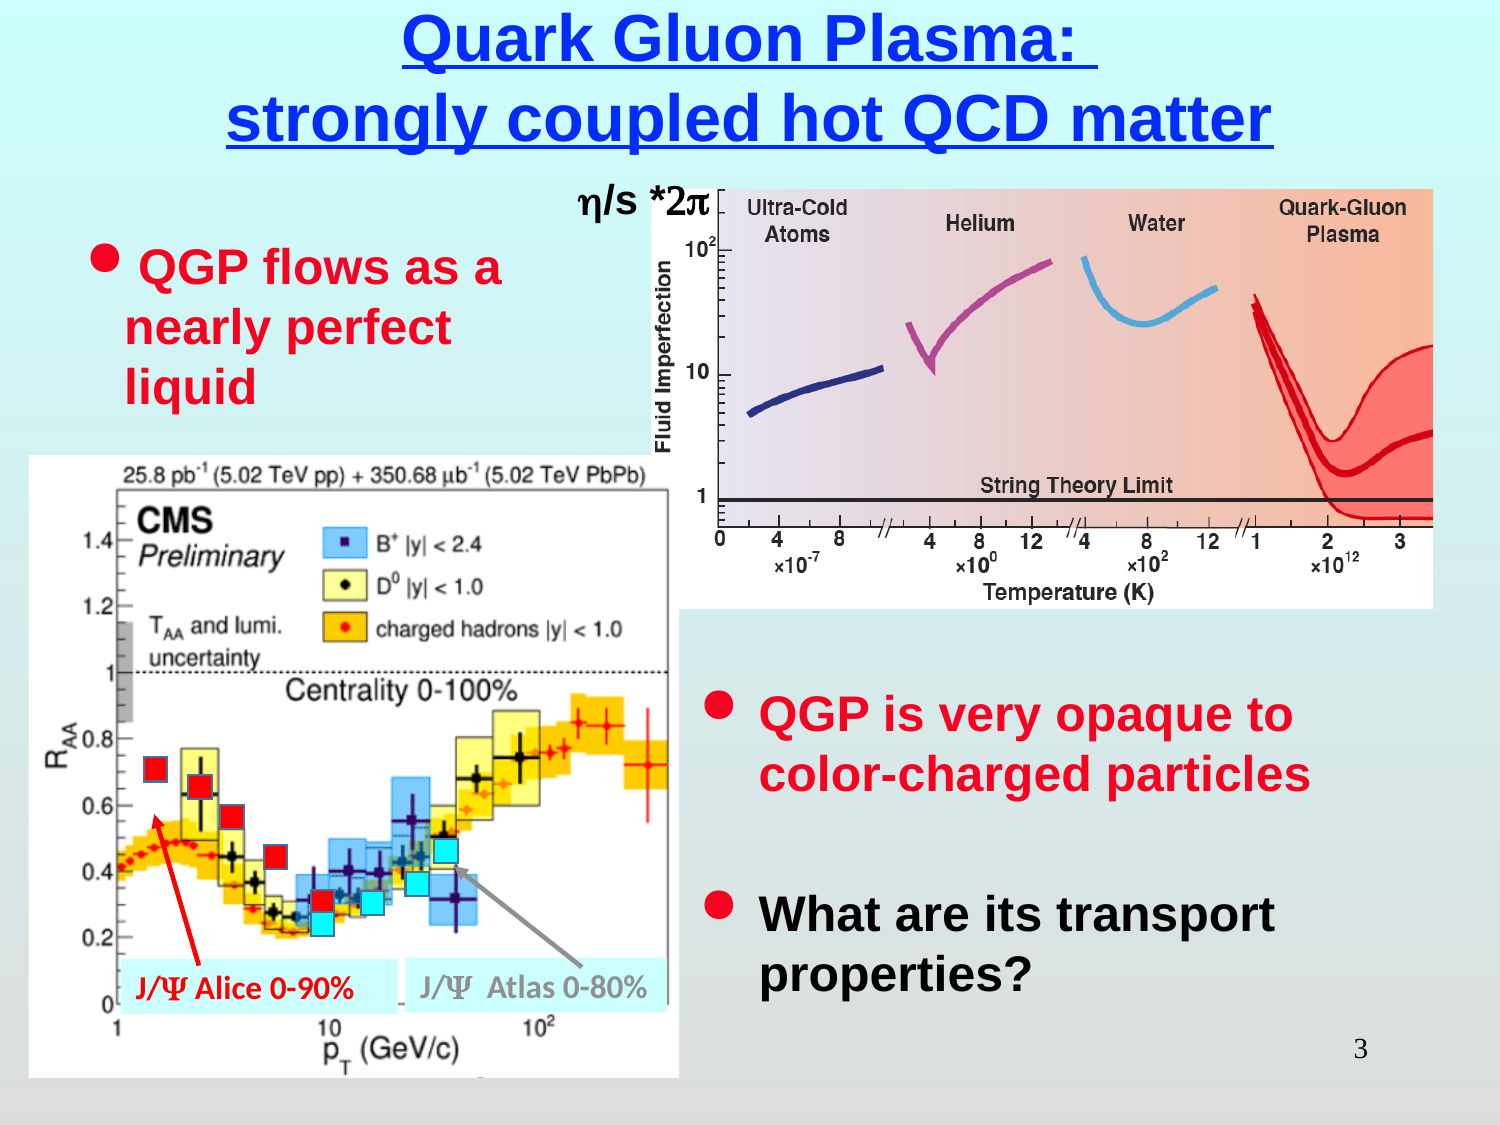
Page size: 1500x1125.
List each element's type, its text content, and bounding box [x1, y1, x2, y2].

slide_number 3 [1083, 1021, 1384, 1107]
text_box QGP flows as a nearly perfect liquid [73, 227, 612, 422]
list QGP is very opaque to color-charged particles What are its transport properties? [687, 616, 1388, 1019]
picture [650, 183, 1434, 610]
text_box h/s *2p [563, 165, 725, 230]
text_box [28, 455, 680, 1078]
title Quark Gluon Plasma: strongly coupled hot QCD matter [112, 36, 1388, 113]
